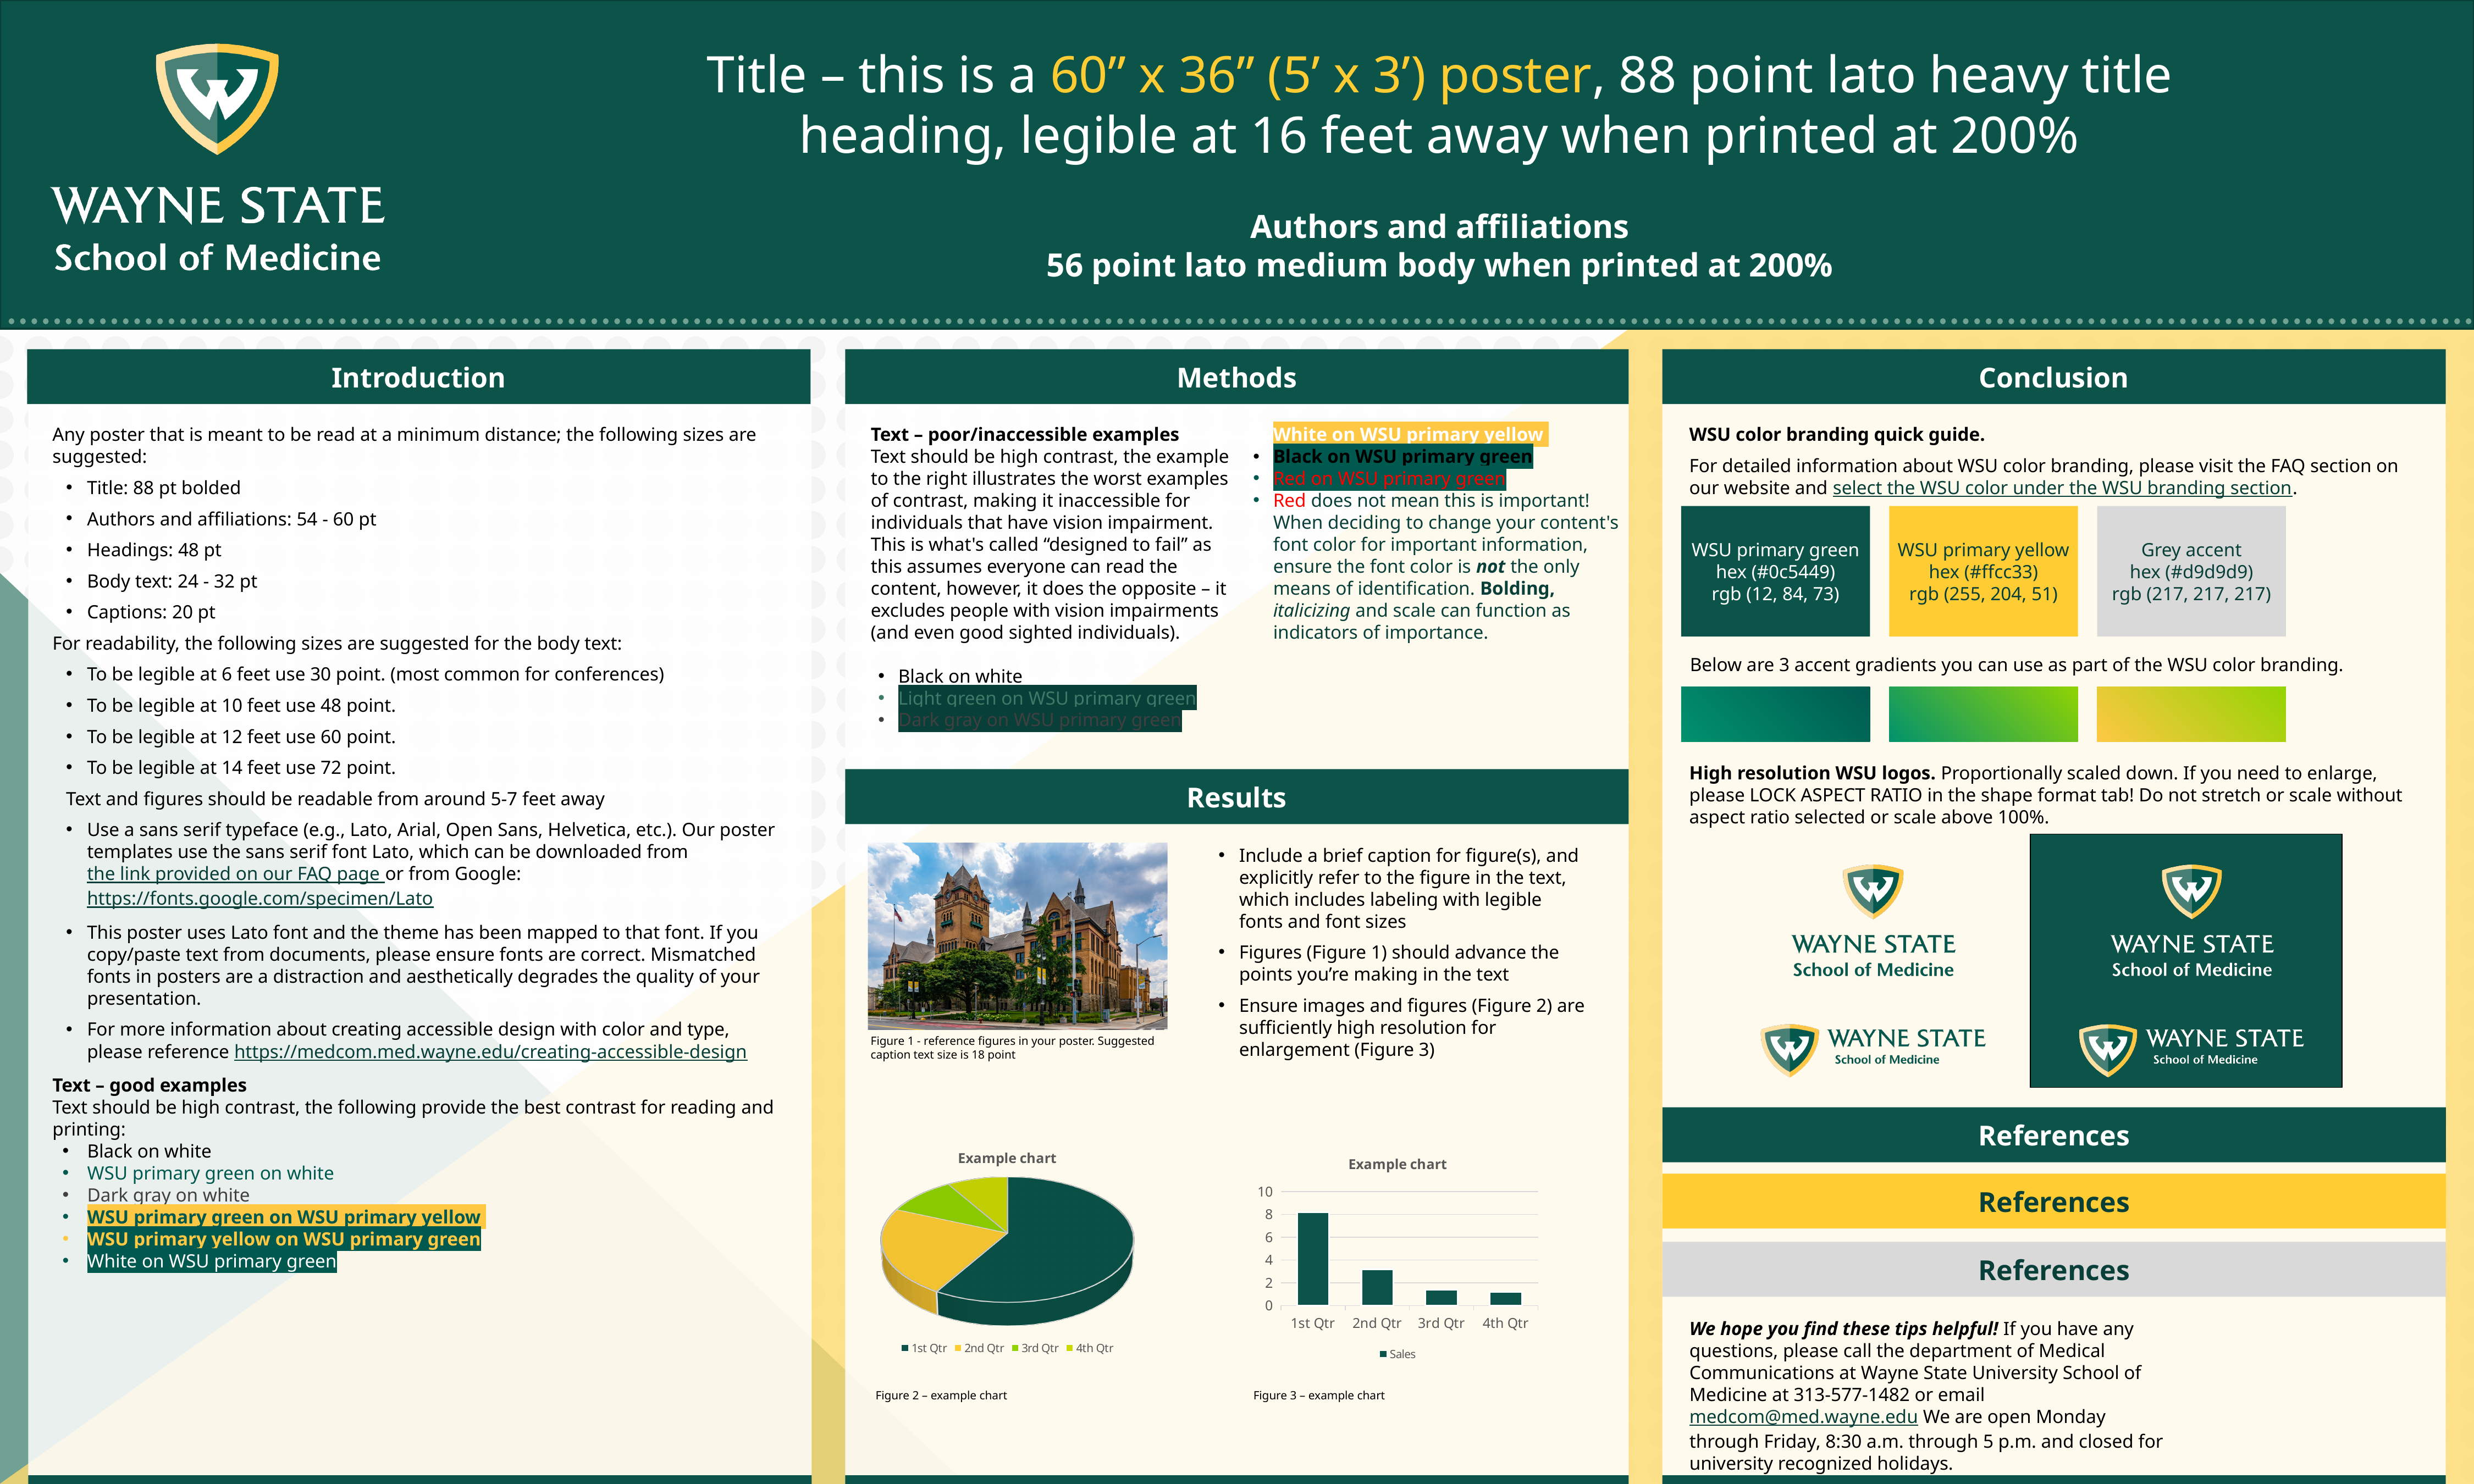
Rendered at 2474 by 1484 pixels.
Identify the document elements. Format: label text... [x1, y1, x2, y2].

text_box [2096, 704, 2287, 743]
text_box [2030, 834, 2342, 1088]
text_box Conclusion [1662, 349, 2446, 405]
picture [2105, 861, 2278, 983]
picture [2077, 1021, 2306, 1080]
text_box WSU primary yellow hex (#ffcc33) rgb (255, 204, 51) [1889, 525, 2078, 637]
text_box Figure 2 – example chart [868, 1383, 1173, 1406]
text_box Methods [845, 349, 1629, 405]
text_box Introduction [27, 349, 811, 405]
chart [1251, 1141, 1544, 1365]
text_box Any poster that is meant to be read at a minimum distance; the following sizes are suggested: Title: 88 pt bolded Authors and affiliations: 54 - 60 pt Headings: 48 pt Body text: 24 - 32 pt Captions: 20 pt For readability, the following sizes are suggested for the body text: To be legible at 6 feet use 30 point. (most common for conferences) To be legible at 10 feet use 48 point. To be legible at 12 feet use 60 point. To be legible at 14 feet use 72 point. Text and figures should be readable from around 5-7 feet away Use a sans serif typeface (e.g., Lato, Arial, Open Sans, Helvetica, etc.). Our poster templates use the sans serif font Lato, which can be downloaded from the link provided on our FAQ page or from Google: https://fonts.google.com/specimen/Lato This poster uses Lato font and the theme has been mapped to that font. If you copy/paste text from documents, please ensure fonts are correct. Mismatched fonts in posters are a distraction and aesthetically degrades the quality of your presentation. For more information about creating accessible design with color and type, please reference https://medcom.med.wayne.edu/creating-accessible-design Text – good examples Text should be high contrast, the following provide the best contrast for reading and printing: Black on white WSU primary green on white Dark gray on white WSU primary green on WSU primary yellow WSU primary yellow on WSU primary green White on WSU primary green [44, 419, 793, 1286]
text_box Grey accent hex (#d9d9d9) rgb (217, 217, 217) [2097, 525, 2286, 637]
chart [861, 1135, 1154, 1359]
text_box Results [845, 769, 1629, 824]
picture [868, 843, 1168, 1030]
text_box Below are 3 accent gradients you can use as part of the WSU color branding. [1682, 649, 2448, 704]
text_box Include a brief caption for figure(s), and explicitly refer to the figure in the text, which includes labeling with legible fonts and font sizes Figures (Figure 1) should advance the points you’re making in the text Ensure images and figures (Figure 2) are sufficiently high resolution for enlargement (Figure 3) [1210, 839, 1599, 1133]
text_box References [1662, 1173, 2446, 1229]
picture [1787, 861, 1959, 983]
text_box We hope you find these tips helpful! If you have any questions, please call the department of Medical Communications at Wayne State University School of Medicine at 313-577-1482 or email medcom@med.wayne.edu We are open Monday through Friday, 8:30 a.m. through 5 p.m. and closed for university recognized holidays. [1681, 1313, 2186, 1432]
picture [41, 37, 393, 283]
text_box WSU color branding quick guide. For detailed information about WSU color branding, please visit the FAQ section on our website and select the WSU color under the WSU branding section. [1681, 419, 2430, 525]
text_box WSU primary green hex (#0c5449) rgb (12, 84, 73) [1681, 525, 1870, 637]
text_box [1888, 704, 2079, 743]
text_box Figure 3 – example chart [1245, 1383, 1550, 1406]
text_box High resolution WSU logos. Proportionally scaled down. If you need to enlarge, please LOCK ASPECT RATIO in the shape format tab! Do not stretch or scale without aspect ratio selected or scale above 100%. [1681, 757, 2430, 832]
text_box Text – poor/inaccessible examples Text should be high contrast, the example to the right illustrates the worst examples of contrast, making it inaccessible for individuals that have vision impairment. This is what's called “designed to fail” as this assumes everyone can read the content, however, it does the opposite – it excludes people with vision impairments (and even good sighted individuals). Black on white Light green on WSU primary green Dark gray on WSU primary green White on WSU primary yellow Black on WSU primary green Red on WSU primary green Red does not mean this is important! When deciding to change your content's font color for important information, ensure the font color is not the only means of identification. Bolding, italicizing and scale can function as indicators of importance. [863, 419, 1629, 742]
text_box [1680, 685, 1871, 743]
text_box References [1662, 1107, 2446, 1162]
text_box Title – this is a 60” x 36” (5’ x 3’) poster, 88 point lato heavy title heading, legible at 16 feet away when printed at 200% [682, 38, 2197, 184]
text_box Authors and affiliations 56 point lato medium body when printed at 200% [682, 202, 2197, 302]
text_box References [1662, 1242, 2446, 1297]
picture [1758, 1021, 1988, 1080]
text_box Figure 1 - reference figures in your poster. Suggested caption text size is 18 point [862, 1029, 1168, 1066]
